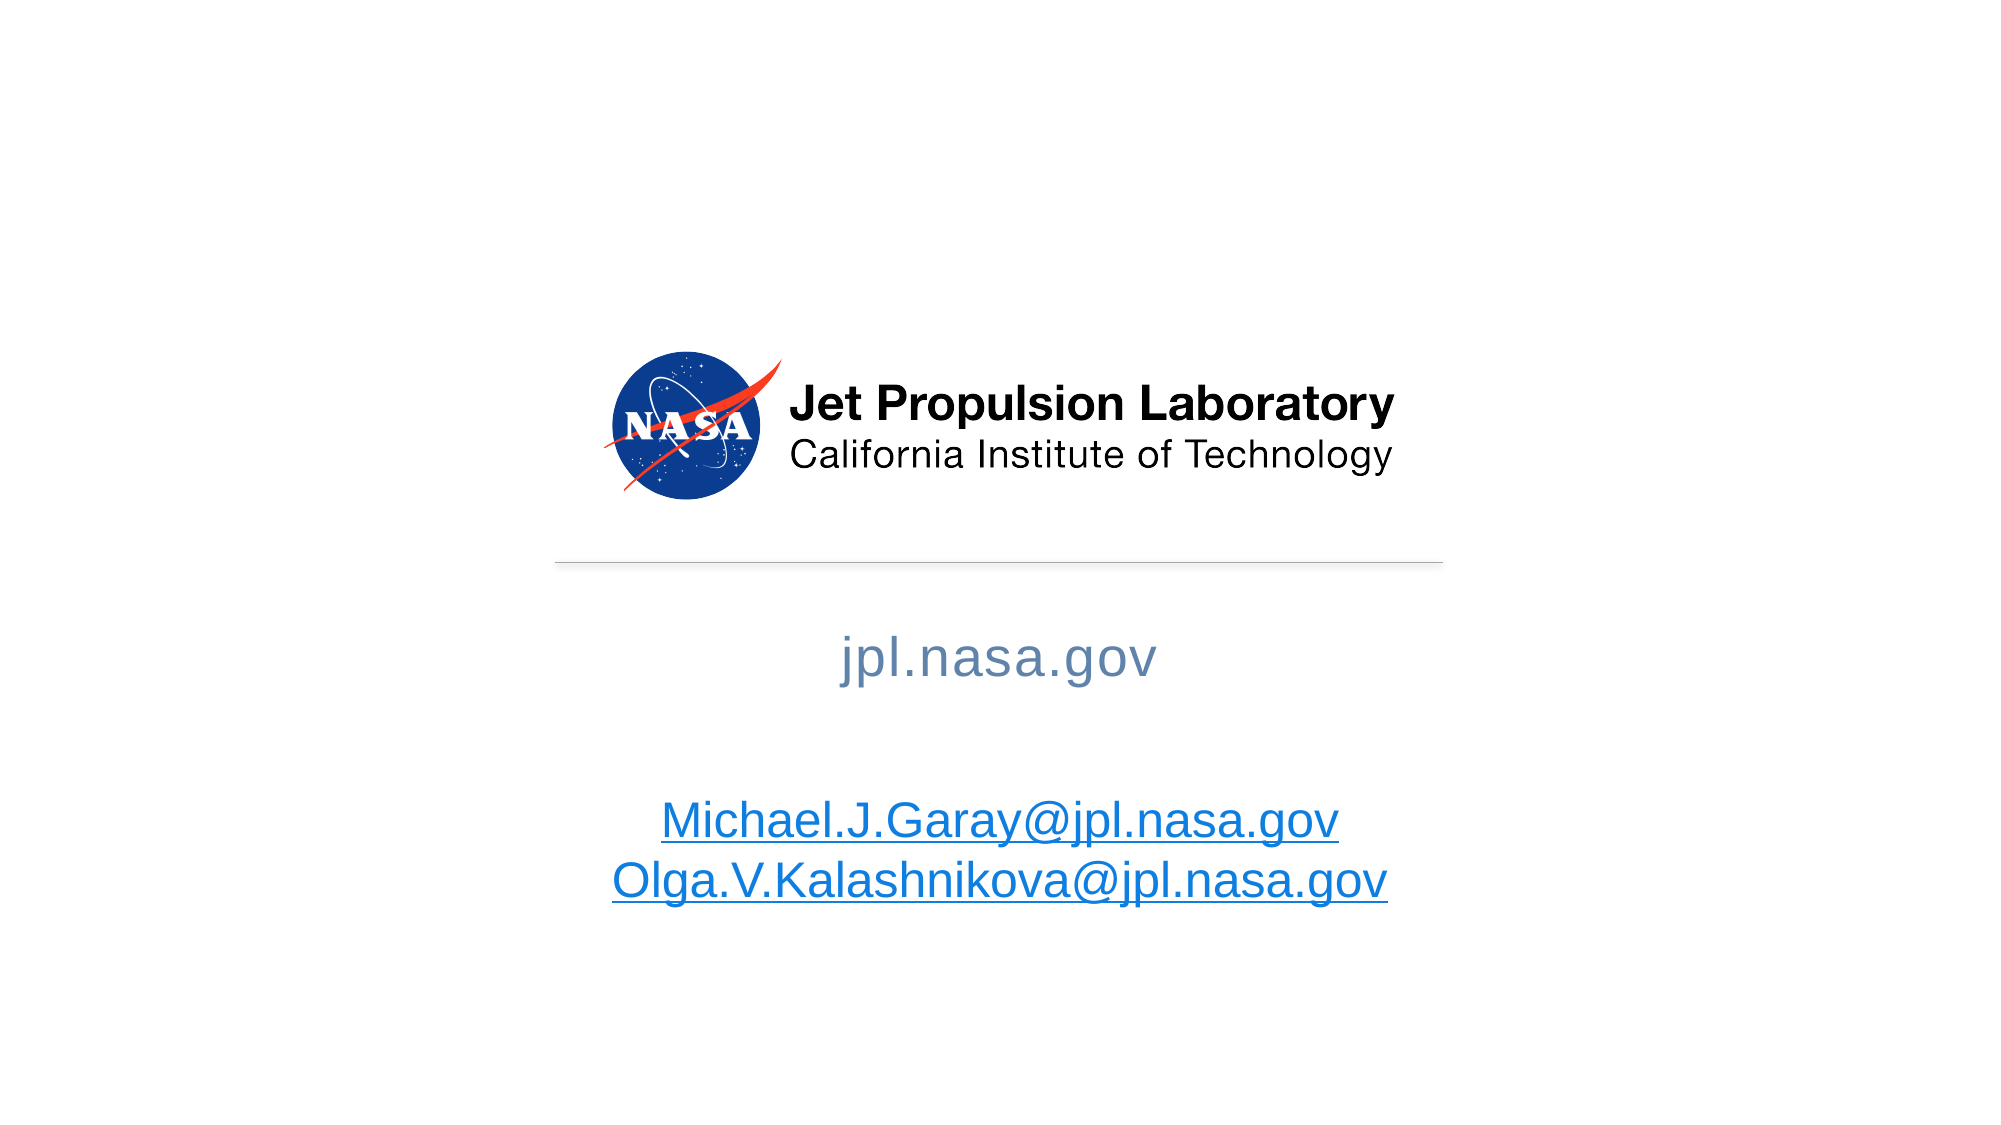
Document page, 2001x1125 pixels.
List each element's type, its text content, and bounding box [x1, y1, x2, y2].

text_box Michael.J.Garay@jpl.nasa.gov Olga.V.Kalashnikova@jpl.nasa.gov [596, 720, 1403, 916]
picture [555, 302, 1443, 549]
